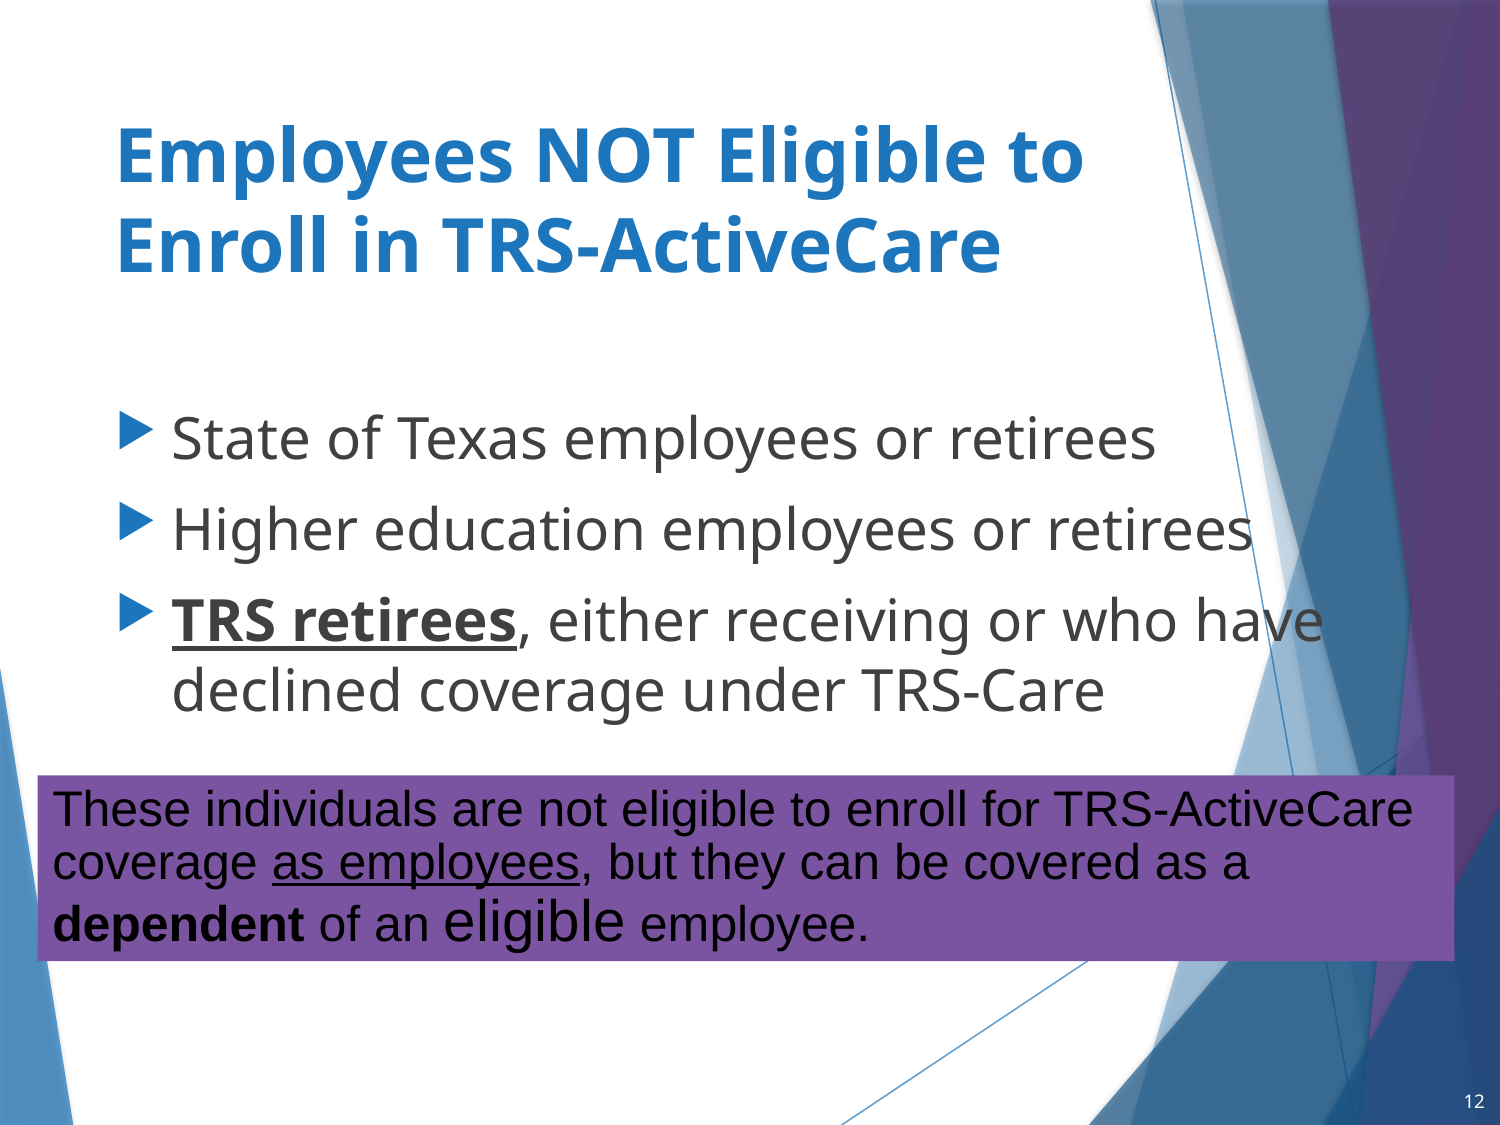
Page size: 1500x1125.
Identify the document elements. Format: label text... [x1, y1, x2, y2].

list State of Texas employees or retirees Higher education employees or retirees TRS retirees, either receiving or who have declined coverage under TRS-Care [100, 348, 1471, 968]
slide_number 12 [1423, 1063, 1500, 1125]
text_box These individuals are not eligible to enroll for TRS-ActiveCare coverage as employees, but they can be covered as a dependent of an eligible employee. [37, 775, 1455, 962]
title Employees NOT Eligible to Enroll in TRS-ActiveCare [99, 99, 1142, 317]
